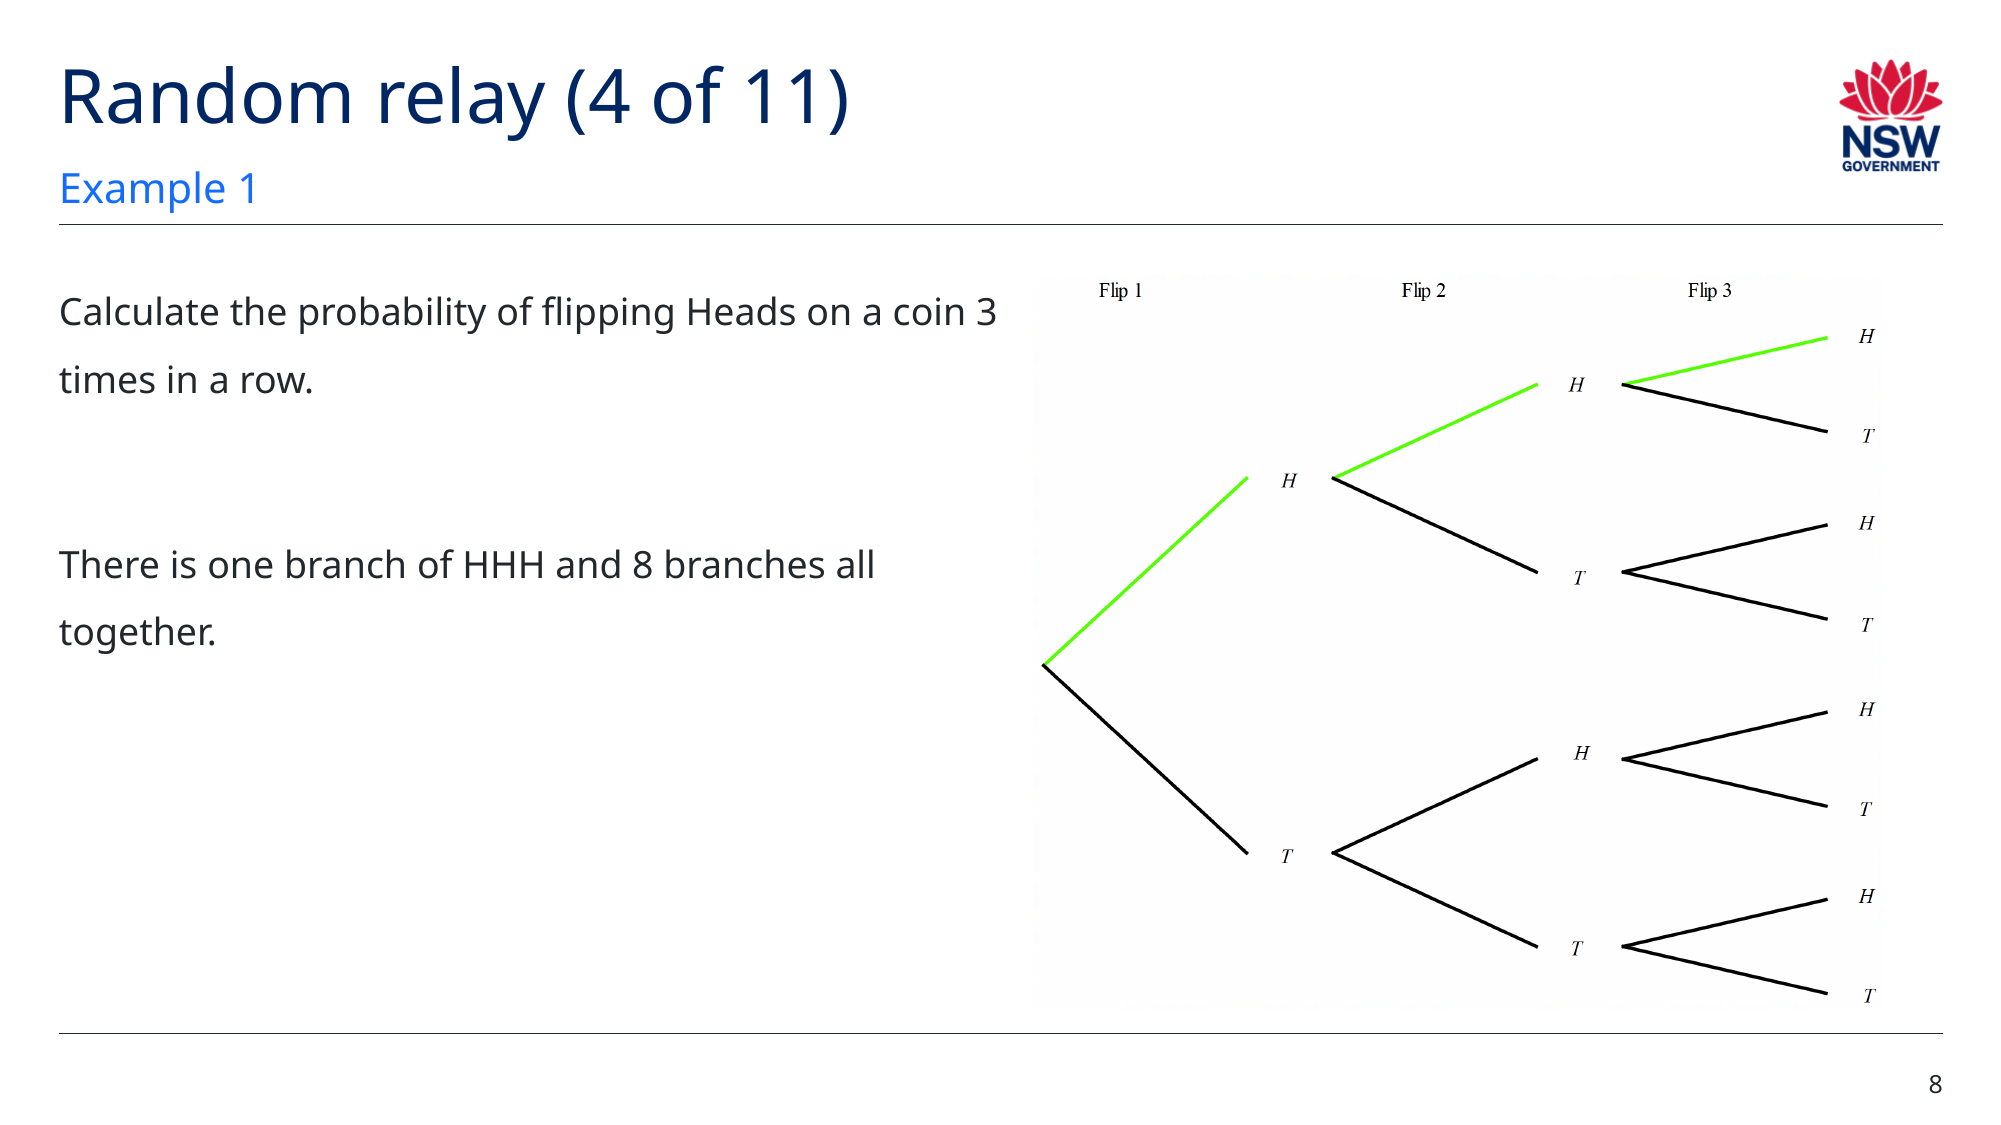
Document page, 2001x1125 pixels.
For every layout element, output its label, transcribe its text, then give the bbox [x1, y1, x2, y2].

list Example 1 [59, 161, 1713, 212]
picture [1033, 274, 1884, 1010]
slide_number 8 [1824, 1068, 1943, 1099]
title Random relay (4 of 11) [59, 59, 1713, 149]
picture [1839, 59, 1943, 172]
